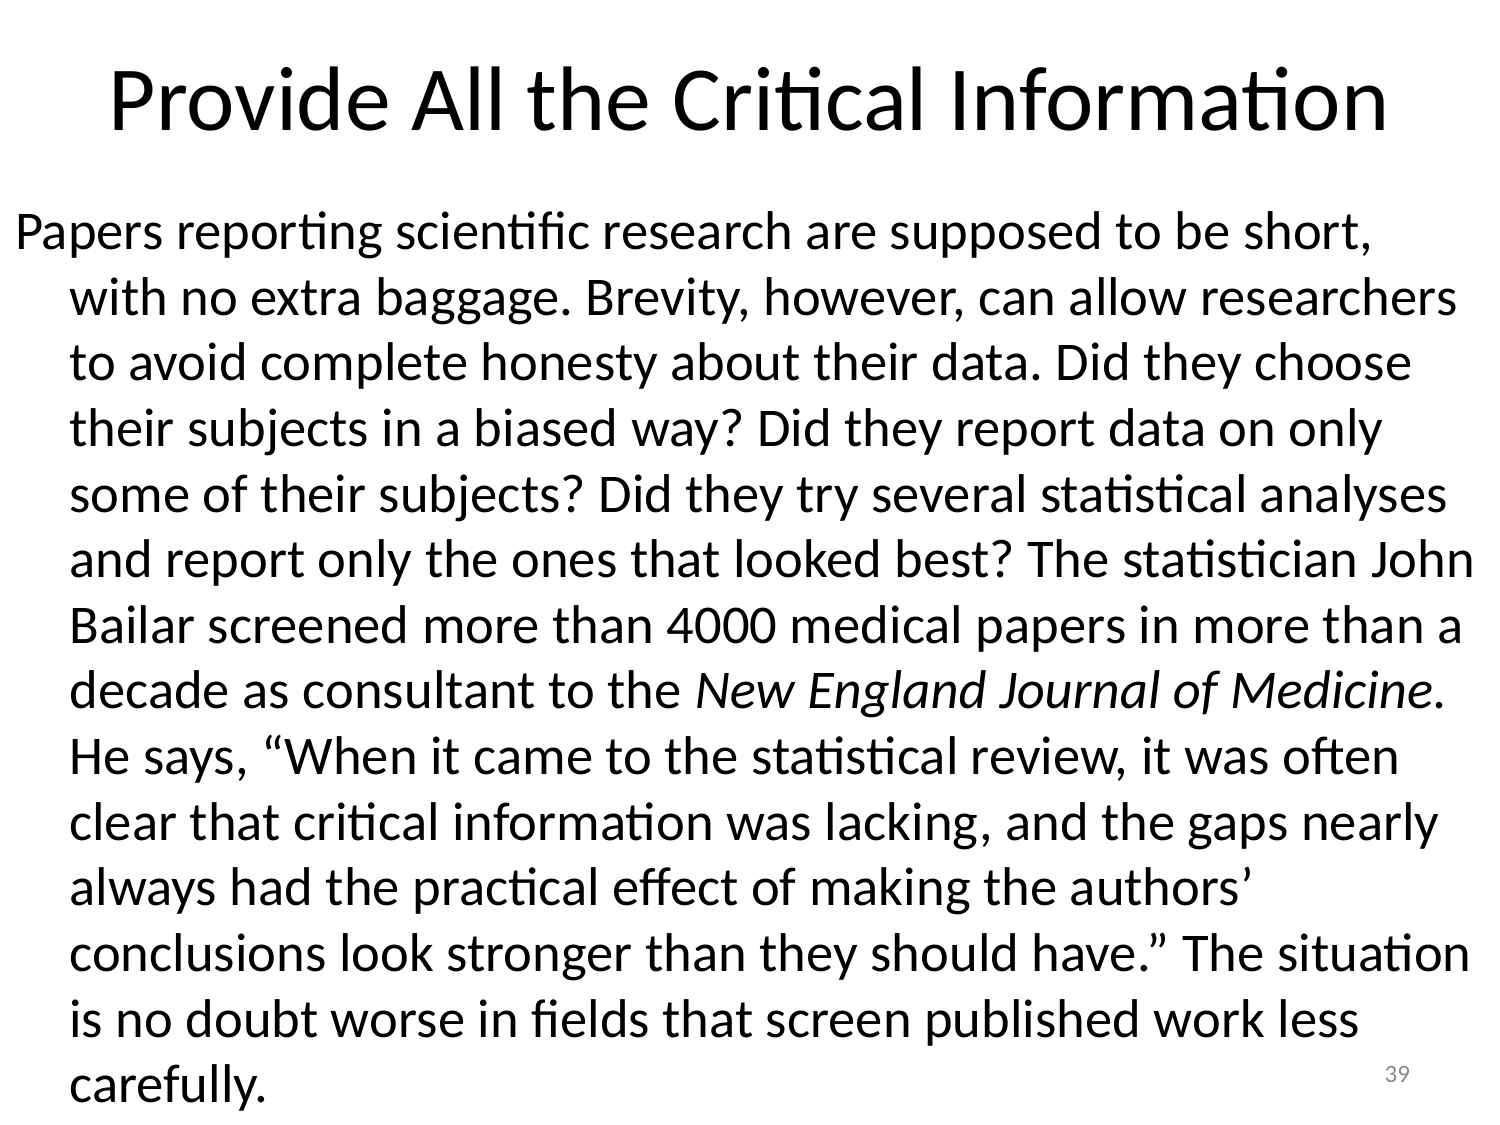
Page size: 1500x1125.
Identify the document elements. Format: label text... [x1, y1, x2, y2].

list Papers reporting scientific research are supposed to be short, with no extra baggage. Brevity, however, can allow researchers to avoid complete honesty about their data. Did they choose their subjects in a biased way? Did they report data on only some of their subjects? Did they try several statistical analyses and report only the ones that looked best? The statistician John Bailar screened more than 4000 medical papers in more than a decade as consultant to the New England Journal of Medicine. He says, “When it came to the statistical review, it was often clear that critical information was lacking, and the gaps nearly always had the practical effect of making the authors’ conclusions look stronger than they should have.” The situation is no doubt worse in fields that screen published work less carefully. [0, 187, 1500, 1125]
title Provide All the Critical Information [75, 0, 1425, 187]
slide_number 39 [1074, 1042, 1425, 1103]
